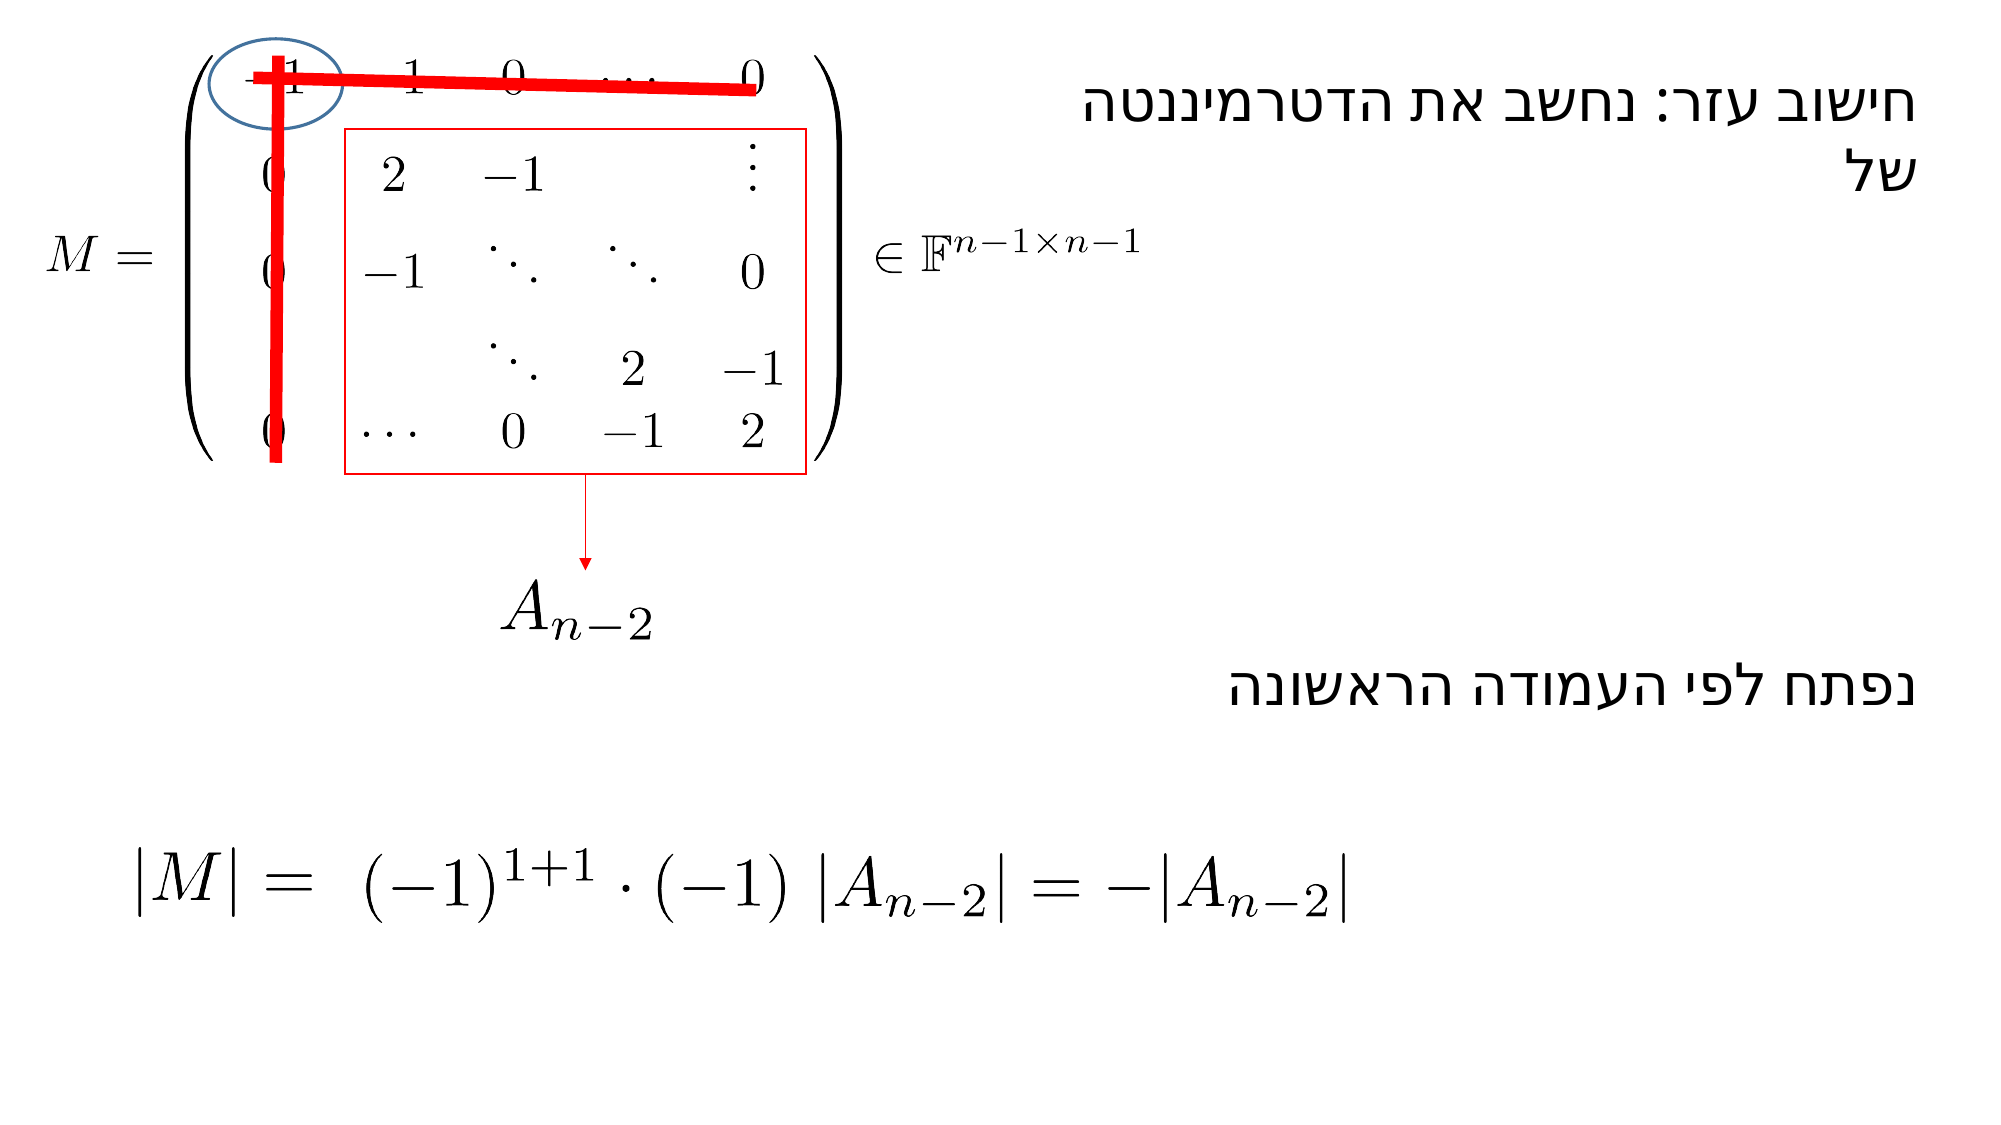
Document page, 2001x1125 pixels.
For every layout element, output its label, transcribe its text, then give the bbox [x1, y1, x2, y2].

text_box [344, 461, 807, 475]
picture [366, 848, 785, 923]
picture [46, 55, 275, 461]
picture [821, 853, 1345, 923]
picture [138, 847, 312, 917]
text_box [275, 91, 279, 463]
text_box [253, 77, 757, 91]
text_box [275, 55, 279, 77]
text_box חישוב עזר: נחשב את הדטרמיננטה של [1139, 55, 1934, 211]
picture [500, 579, 651, 640]
text_box נפתח לפי העמודה הראשונה [1021, 639, 1934, 725]
picture [279, 55, 1139, 461]
text_box [223, 37, 329, 55]
